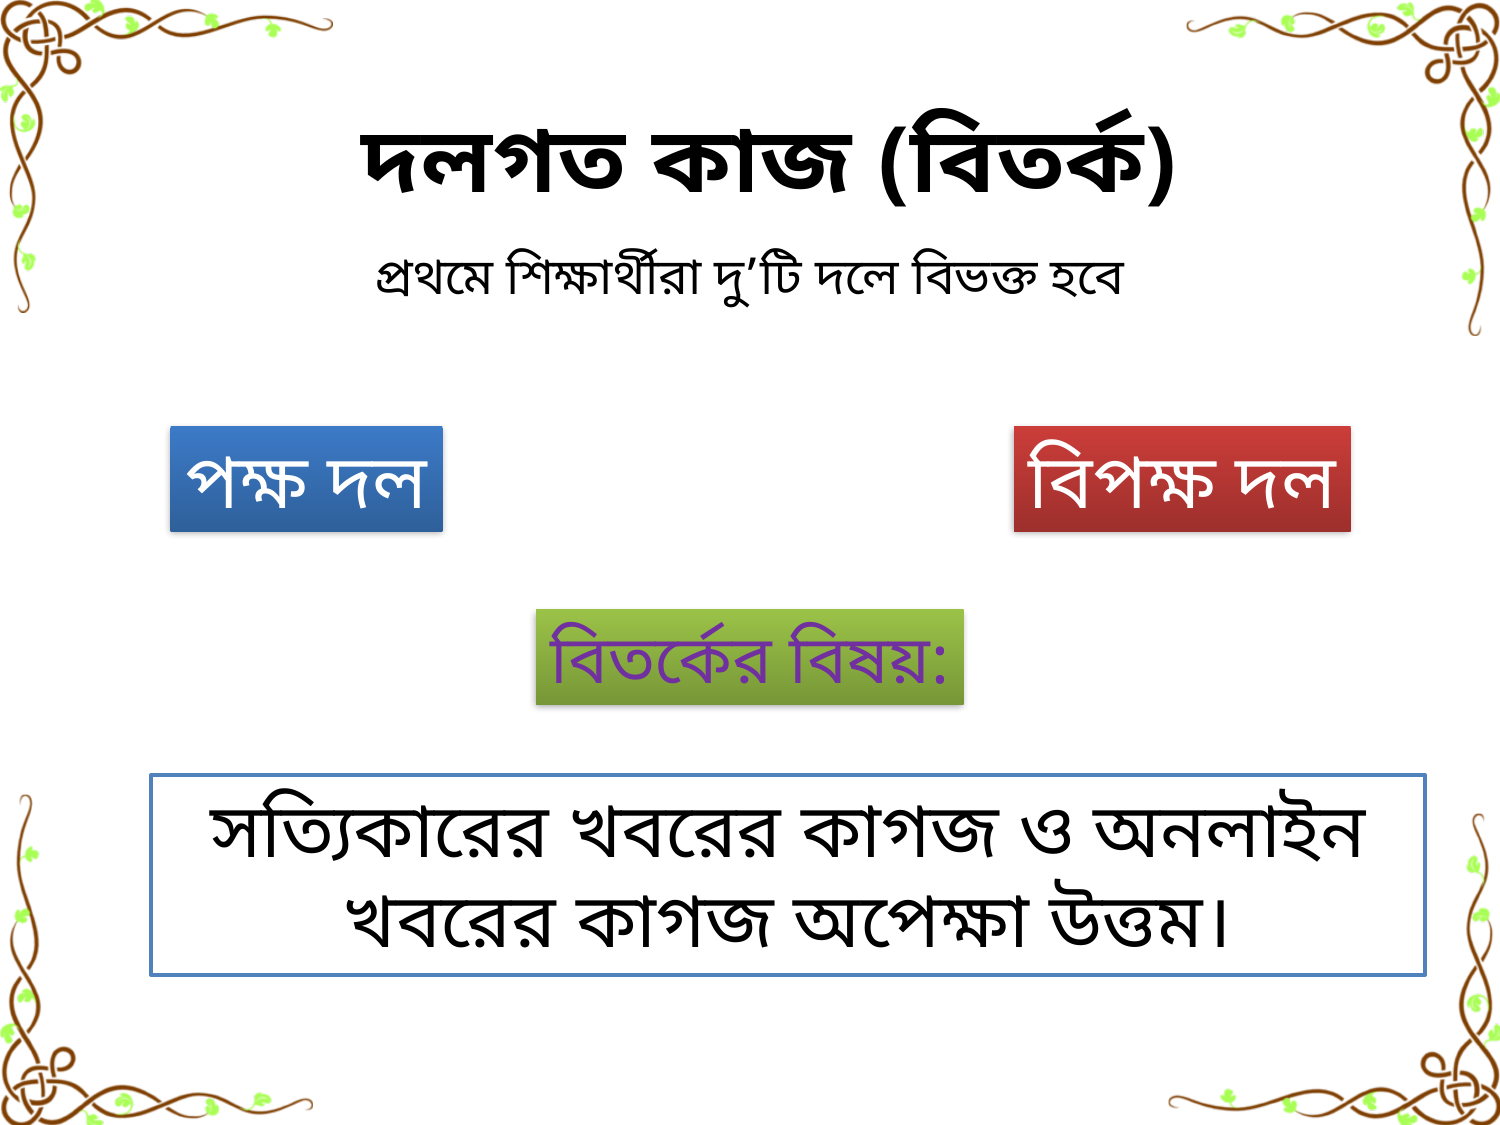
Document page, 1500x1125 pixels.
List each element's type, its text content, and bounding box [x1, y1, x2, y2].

picture [1, 795, 313, 1125]
text_box দলগত কাজ (বিতর্ক) [94, 62, 1444, 250]
picture [0, 0, 333, 313]
text_box পক্ষ দল [170, 426, 443, 532]
text_box বিতর্কের বিষয়: [536, 609, 964, 705]
picture [1169, 814, 1500, 1125]
text_box প্রথমে শিক্ষার্থীরা দু’টি দলে বিভক্ত হবে [74, 237, 1425, 350]
text_box বিপক্ষ দল [1014, 426, 1351, 532]
picture [1187, 3, 1500, 335]
list সত্যিকারের খবরের কাগজ ও অনলাইন খবরের কাগজ অপেক্ষা উত্তম। [149, 773, 1427, 977]
